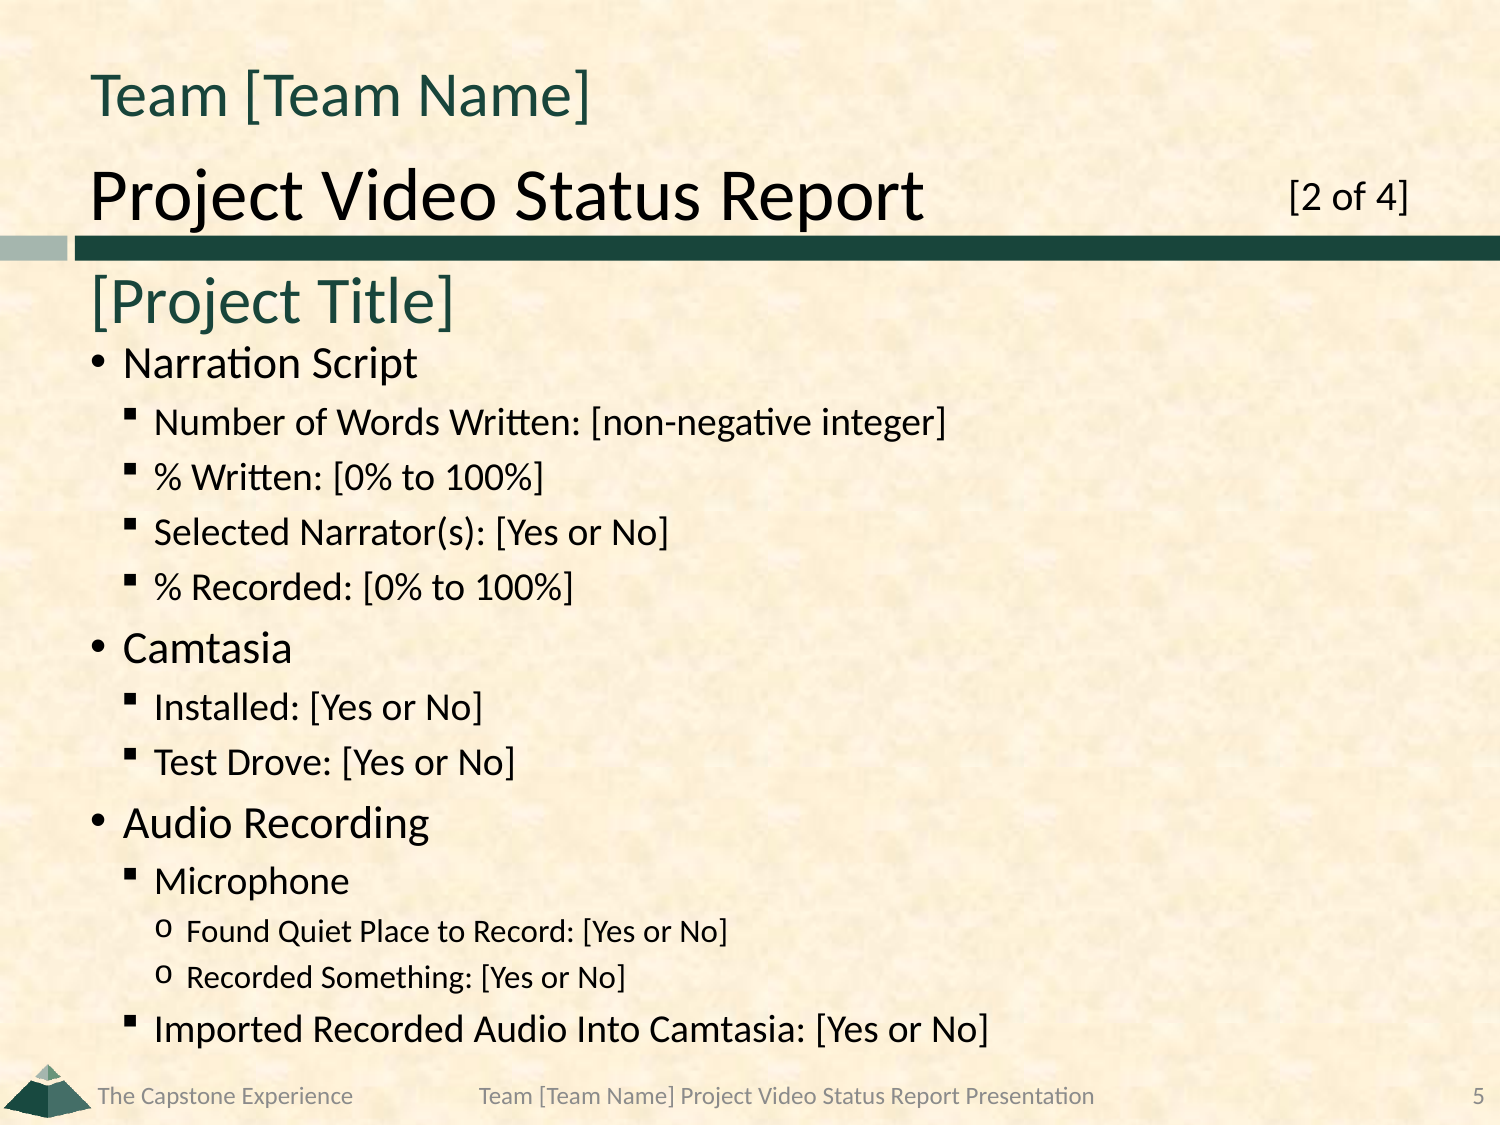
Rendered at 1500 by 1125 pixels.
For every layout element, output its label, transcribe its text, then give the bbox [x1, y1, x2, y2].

slide_number 5 [1149, 1065, 1500, 1125]
footer Team [Team Name] Project Video Status Report Presentation [425, 1065, 1149, 1125]
list [Project Title] [75, 261, 1425, 325]
title Team [Team Name] [75, 45, 1425, 138]
list [2 of 4] [1125, 137, 1425, 244]
picture [0, 0, 1500, 1125]
slide_number The Capstone Experience [75, 1065, 425, 1125]
list Narration Script Number of Words Written: [non-negative integer] % Written: [0% to 100%] Selected Narrator(s): [Yes or No] % Recorded: [0% to 100%] Camtasia Installed: [Yes or No] Test Drove: [Yes or No] Audio Recording Microphone Found Quiet Place to Record: [Yes or No] Recorded Something: [Yes or No] Imported Recorded Audio Into Camtasia: [Yes or No] [75, 325, 1425, 1063]
